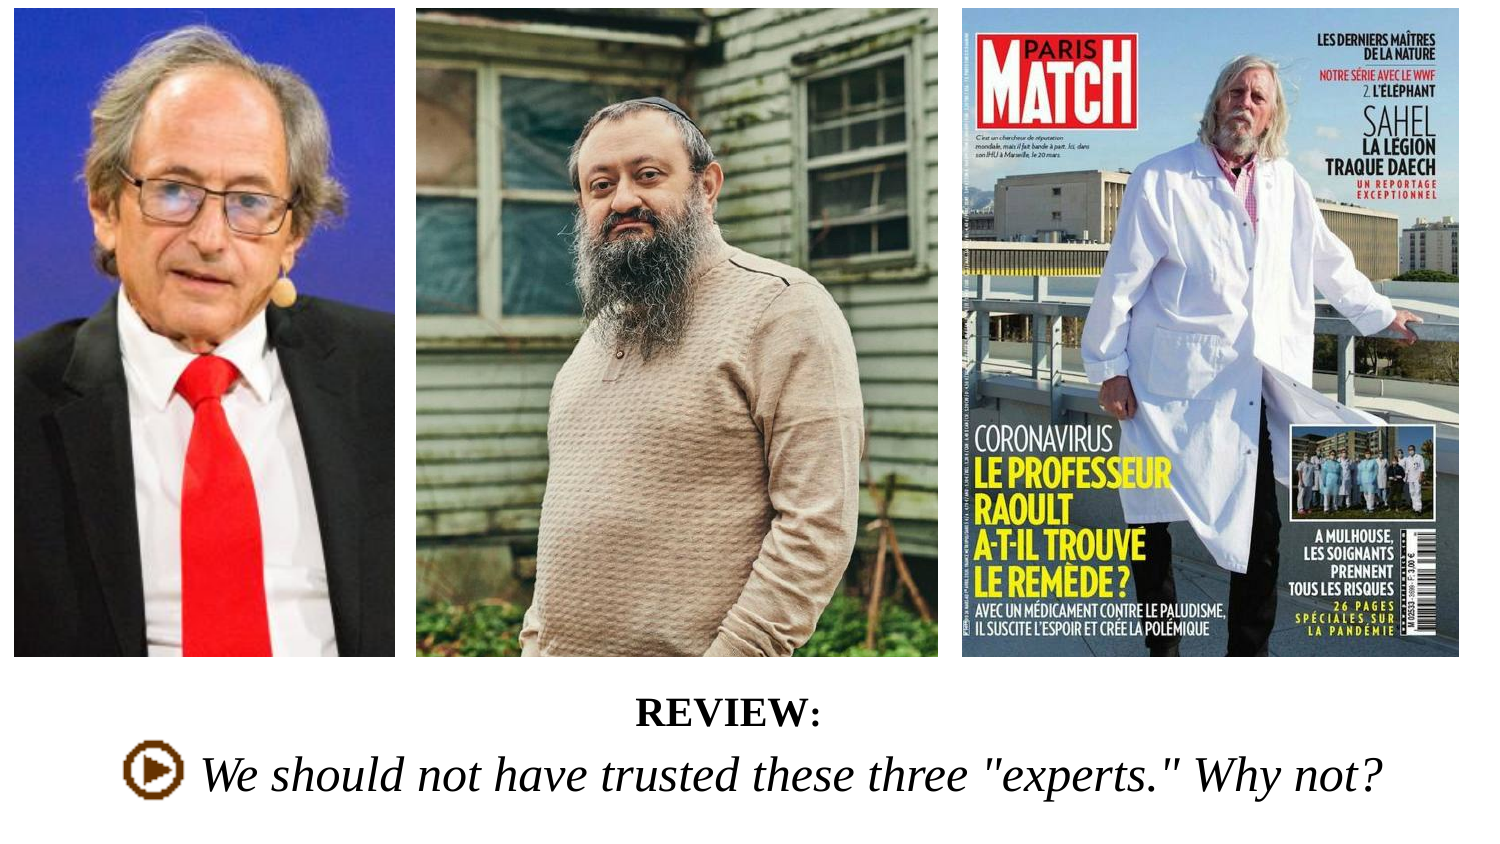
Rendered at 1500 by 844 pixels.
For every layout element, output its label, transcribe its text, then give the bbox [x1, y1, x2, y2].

text_box We should not have trusted these three "experts." Why not? [184, 726, 1422, 817]
text_box REVIEW: [620, 669, 880, 750]
picture [13, 8, 396, 658]
picture [416, 8, 938, 658]
picture [962, 8, 1459, 658]
picture [121, 738, 188, 805]
